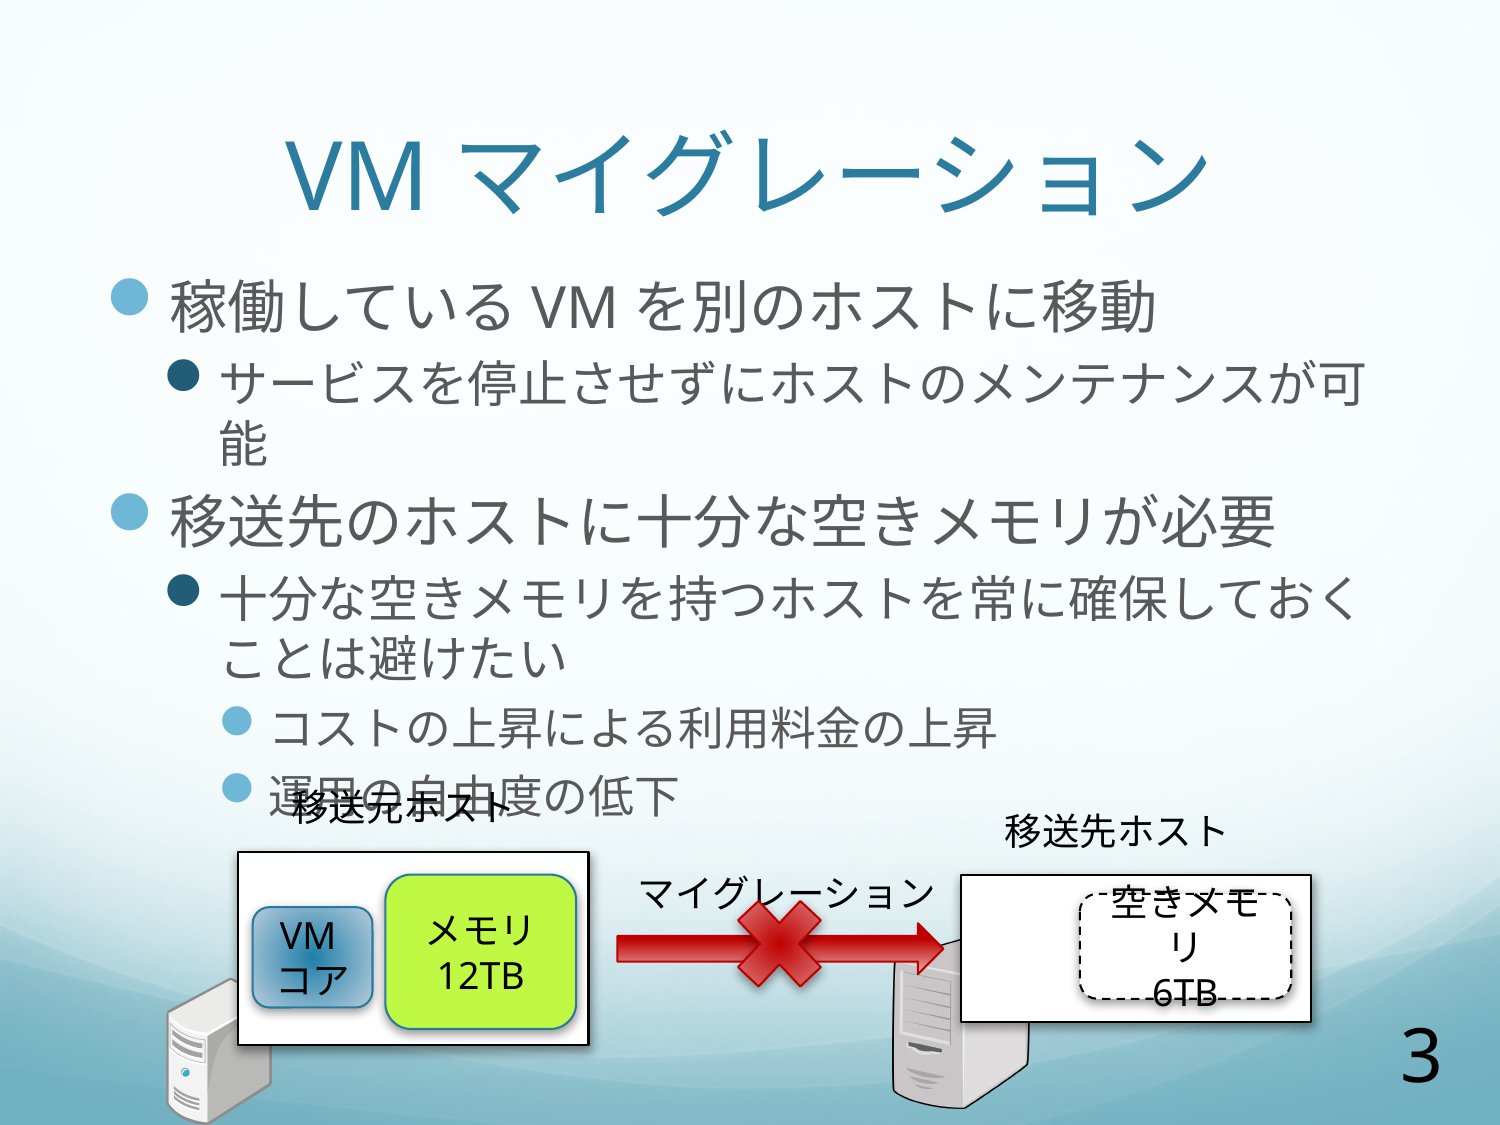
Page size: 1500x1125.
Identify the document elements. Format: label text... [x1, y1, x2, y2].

text_box マイグレーション [622, 862, 953, 923]
text_box [960, 874, 1312, 1023]
title VMマイグレーション [90, 17, 1410, 237]
text_box マイグレーション [1074, 893, 1299, 1009]
text_box メモリ 12TB [384, 873, 578, 1031]
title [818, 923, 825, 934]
text_box 移送先ホスト [988, 800, 1246, 862]
text_box 移送元ホスト [275, 776, 532, 837]
picture [891, 935, 1031, 1109]
text_box VMコア [251, 906, 374, 1009]
text_box [237, 851, 590, 1046]
picture [165, 977, 273, 1125]
list 稼働しているVMを別のホストに移動 サービスを停止させずにホストのメンテナンスが可能 移送先のホストに十分な空きメモリが必要 十分な空きメモリを持つホストを常に確保しておくことは避けたい コストの上昇による利用料金の上昇 運用の自由度の低下 [90, 262, 1410, 975]
text_box [916, 923, 929, 932]
text_box [812, 934, 890, 963]
text_box 空きメモリ 6TB [1078, 892, 1293, 1000]
slide_number 3 [1295, 1029, 1459, 1089]
text_box [616, 934, 747, 963]
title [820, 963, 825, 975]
text_box [276, 878, 583, 1046]
text_box [737, 900, 822, 988]
